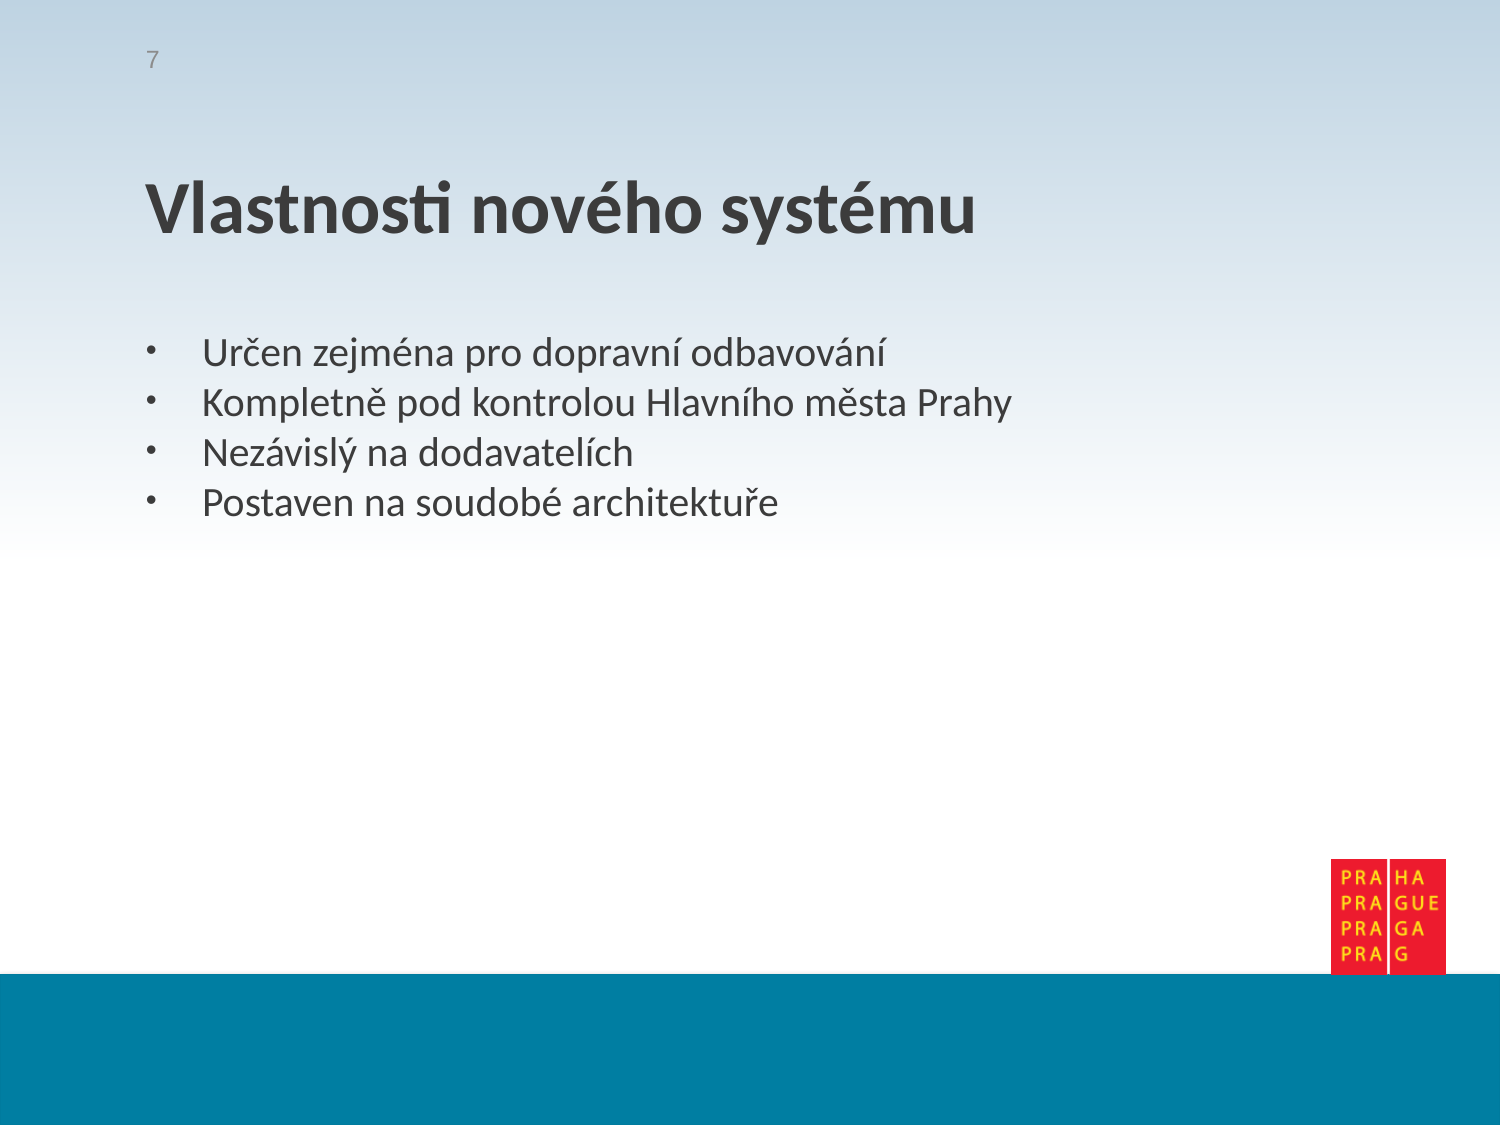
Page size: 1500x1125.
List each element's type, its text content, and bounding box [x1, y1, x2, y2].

list Určen zejména pro dopravní odbavování Kompletně pod kontrolou Hlavního města Prahy Nezávislý na dodavatelích Postaven na soudobé architektuře [145, 324, 1275, 979]
slide_number 7 [145, 0, 264, 119]
list Vlastnosti nového systému [145, 173, 1275, 321]
picture [1331, 859, 1446, 974]
